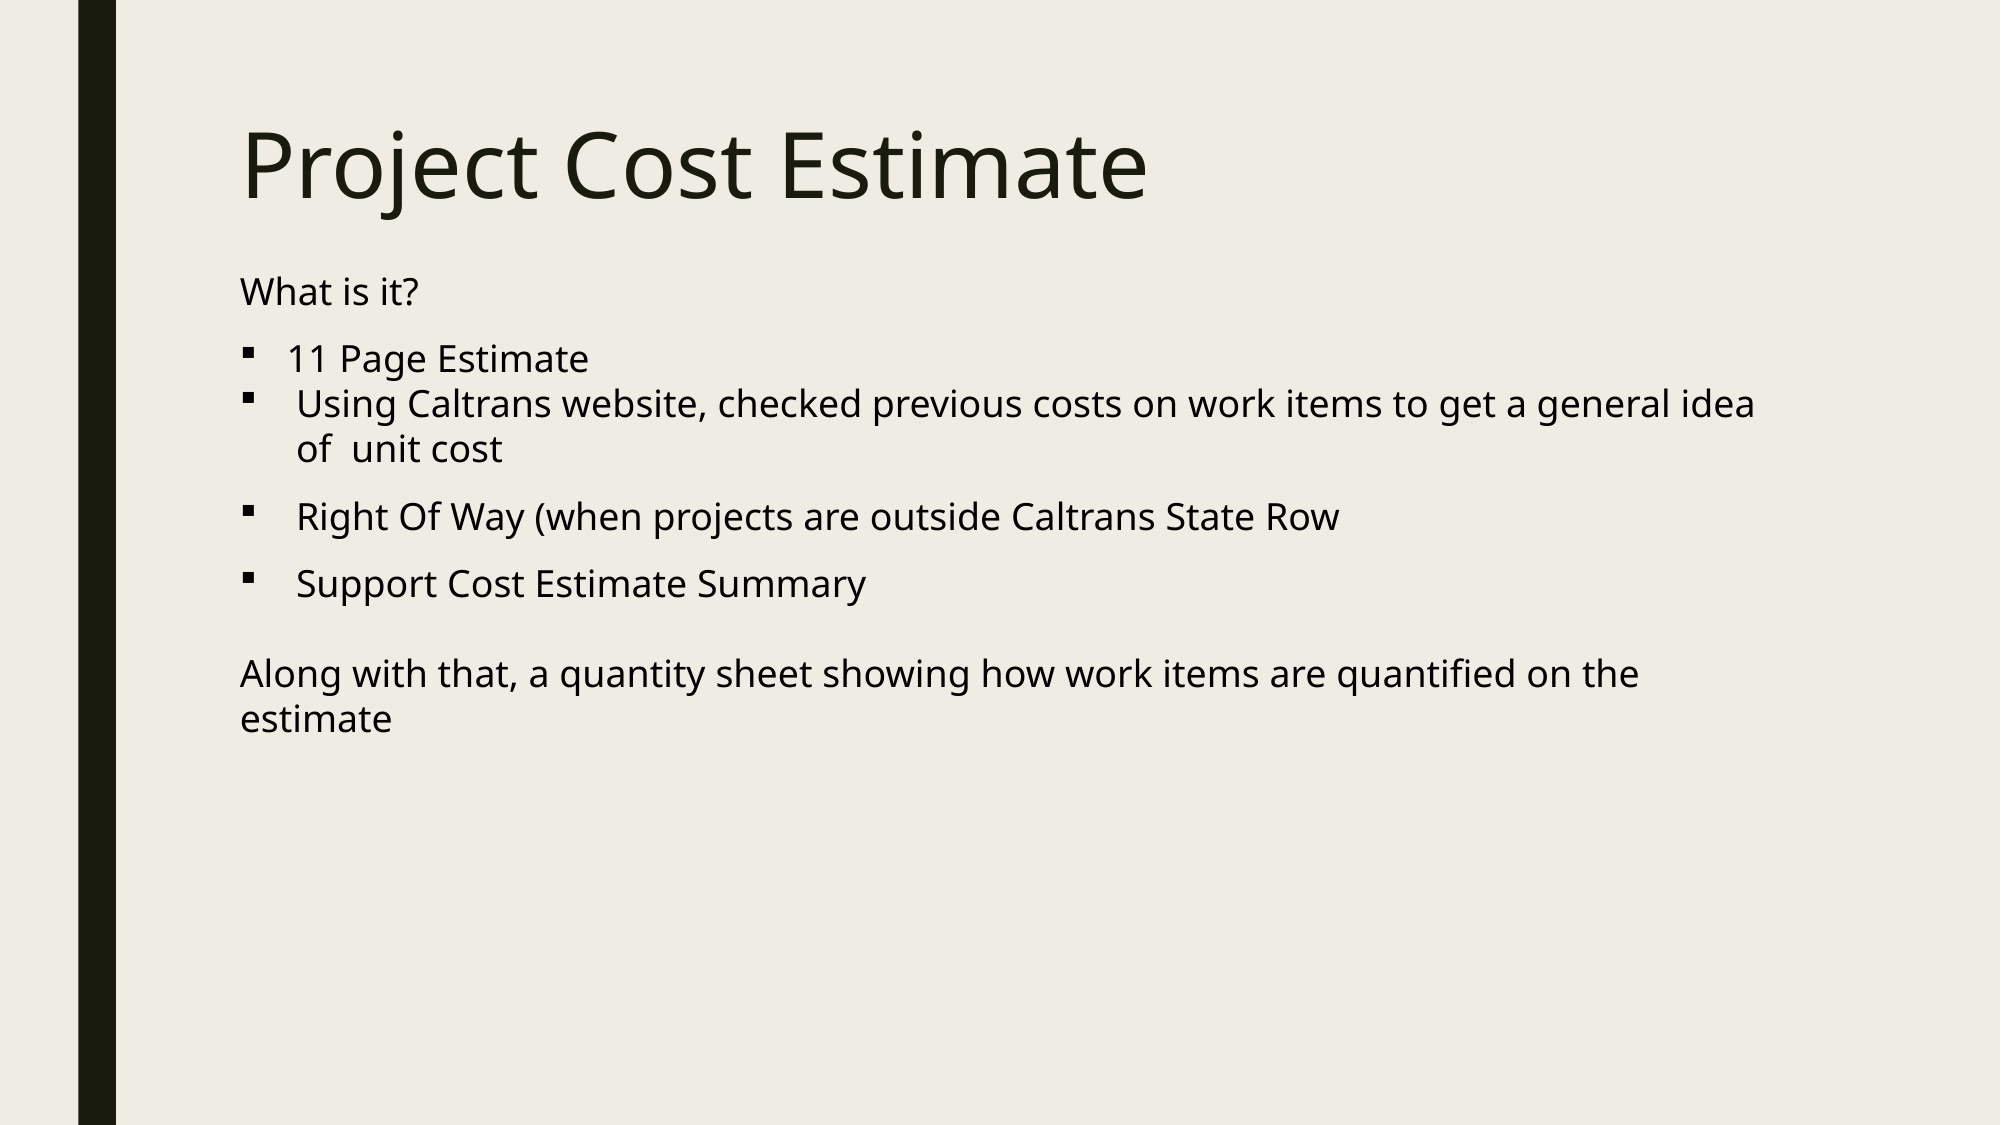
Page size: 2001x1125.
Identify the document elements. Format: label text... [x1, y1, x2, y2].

text_box What is it? 11 Page Estimate Using Caltrans website, checked previous costs on work items to get a general idea of unit cost Right Of Way (when projects are outside Caltrans State Row Support Cost Estimate Summary Along with that, a quantity sheet showing how work items are quantified on the estimate [225, 260, 1779, 748]
title Project Cost Estimate [225, 112, 1800, 244]
